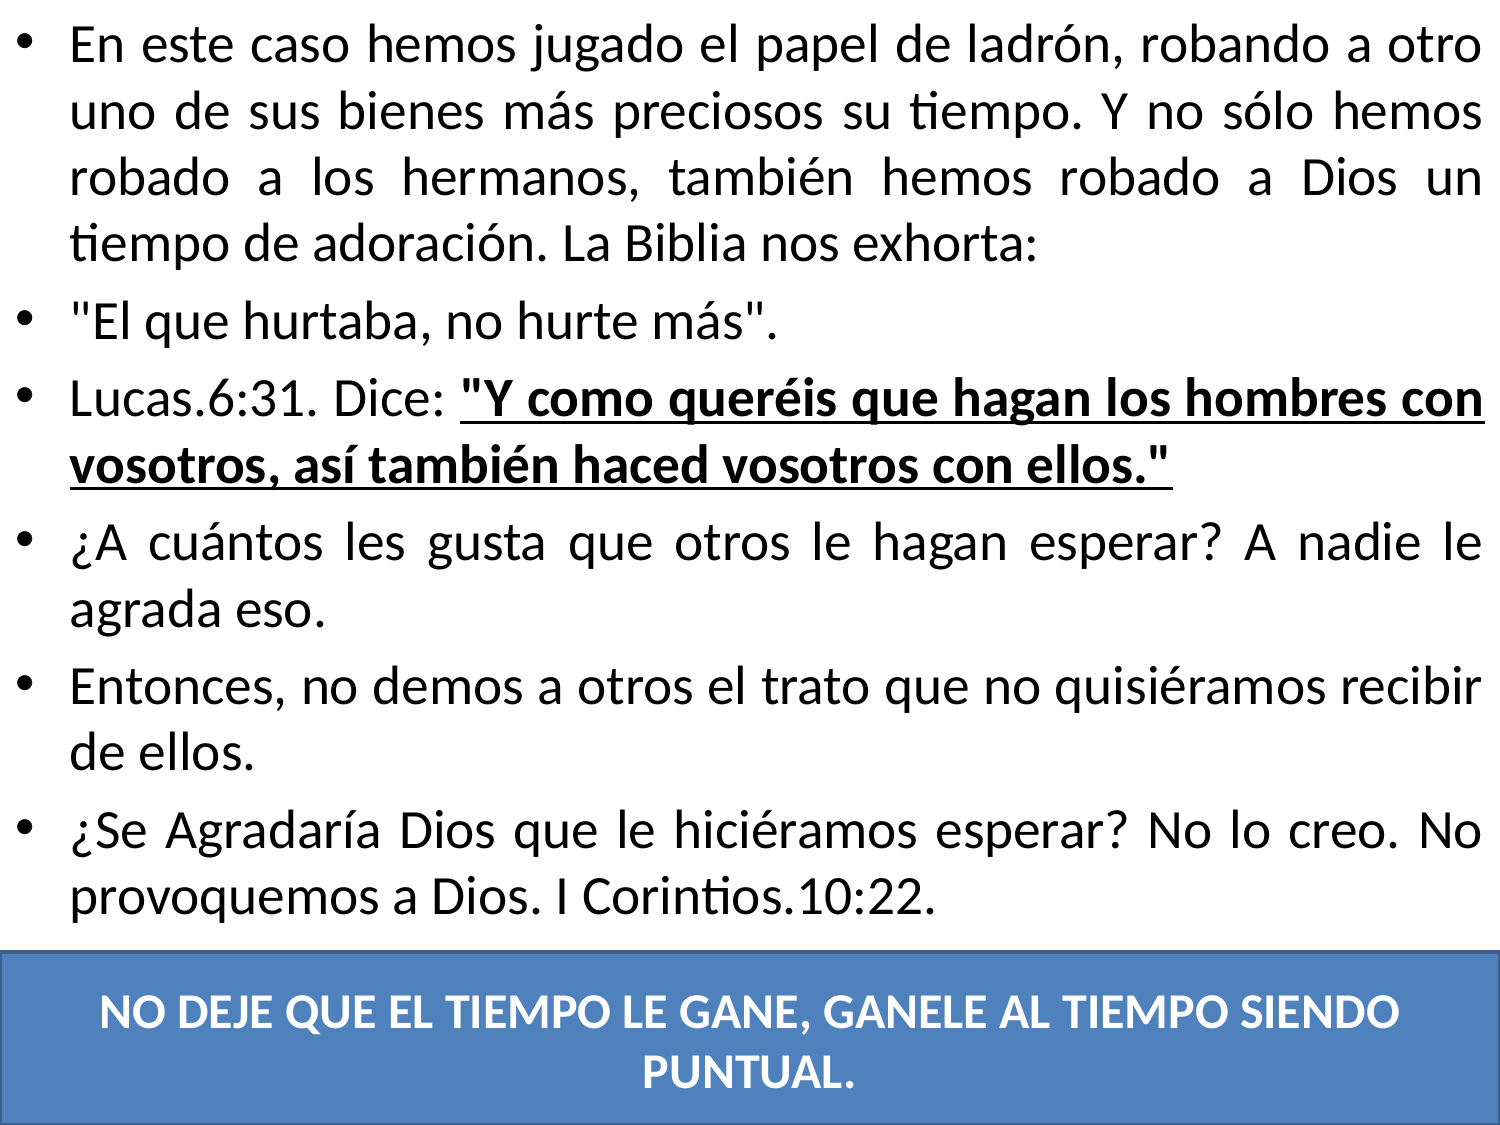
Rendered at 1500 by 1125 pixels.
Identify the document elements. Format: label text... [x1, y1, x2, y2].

text_box NO DEJE QUE EL TIEMPO LE GANE, GANELE AL TIEMPO SIENDO PUNTUAL. [0, 950, 1500, 1125]
list En este caso hemos jugado el papel de ladrón, robando a otro uno de sus bienes más preciosos su tiempo. Y no sólo hemos robado a los hermanos, también hemos robado a Dios un tiempo de adoración. La Biblia nos exhorta: "El que hurtaba, no hurte más". Lucas.6:31. Dice: "Y como queréis que hagan los hombres con vosotros, así también haced vosotros con ellos." ¿A cuántos les gusta que otros le hagan esperar? A nadie le agrada eso. Entonces, no demos a otros el trato que no quisiéramos recibir de ellos. ¿Se Agradaría Dios que le hiciéramos esperar? No lo creo. No provoquemos a Dios. I Corintios.10:22. [0, 0, 1500, 941]
